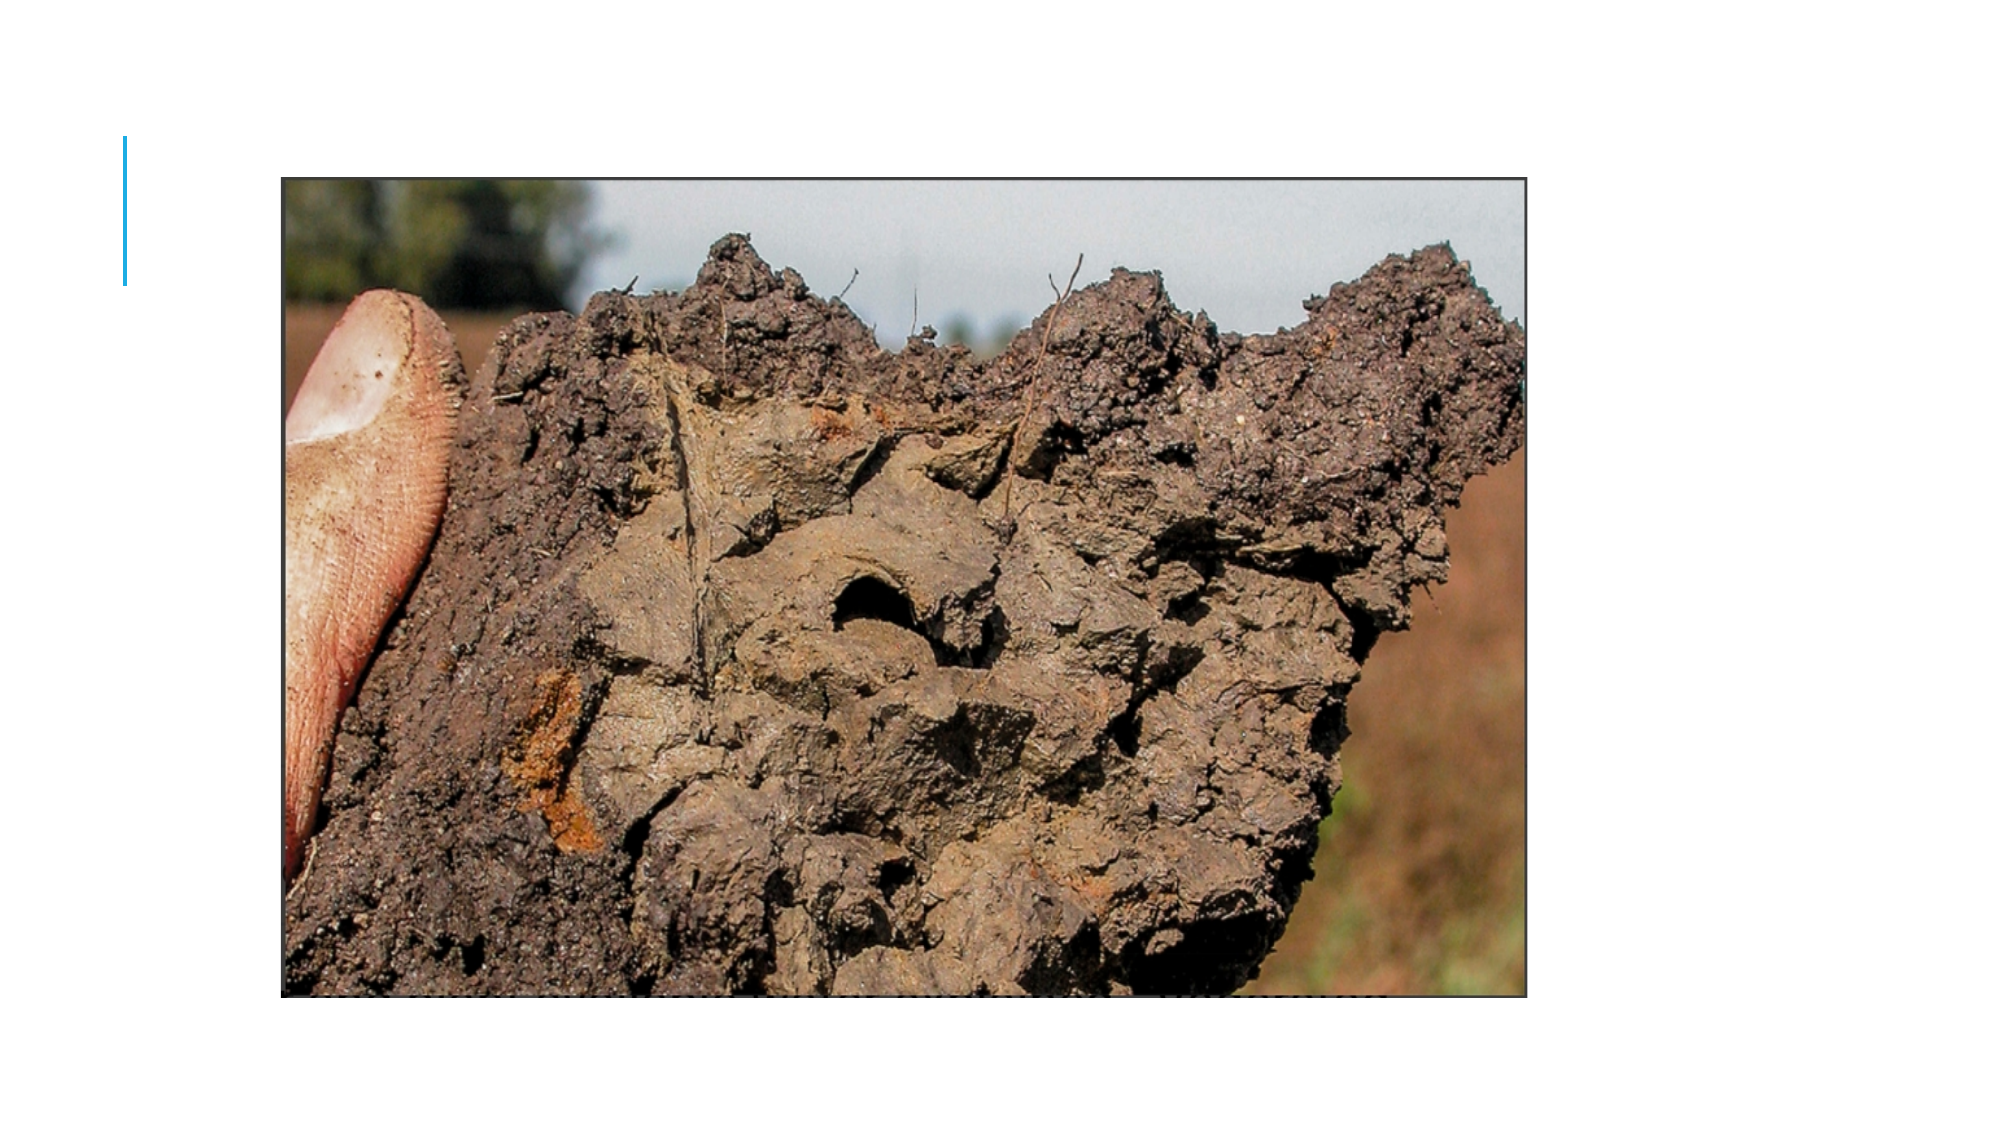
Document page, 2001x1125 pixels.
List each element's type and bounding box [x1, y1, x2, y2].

list [280, 177, 1528, 998]
